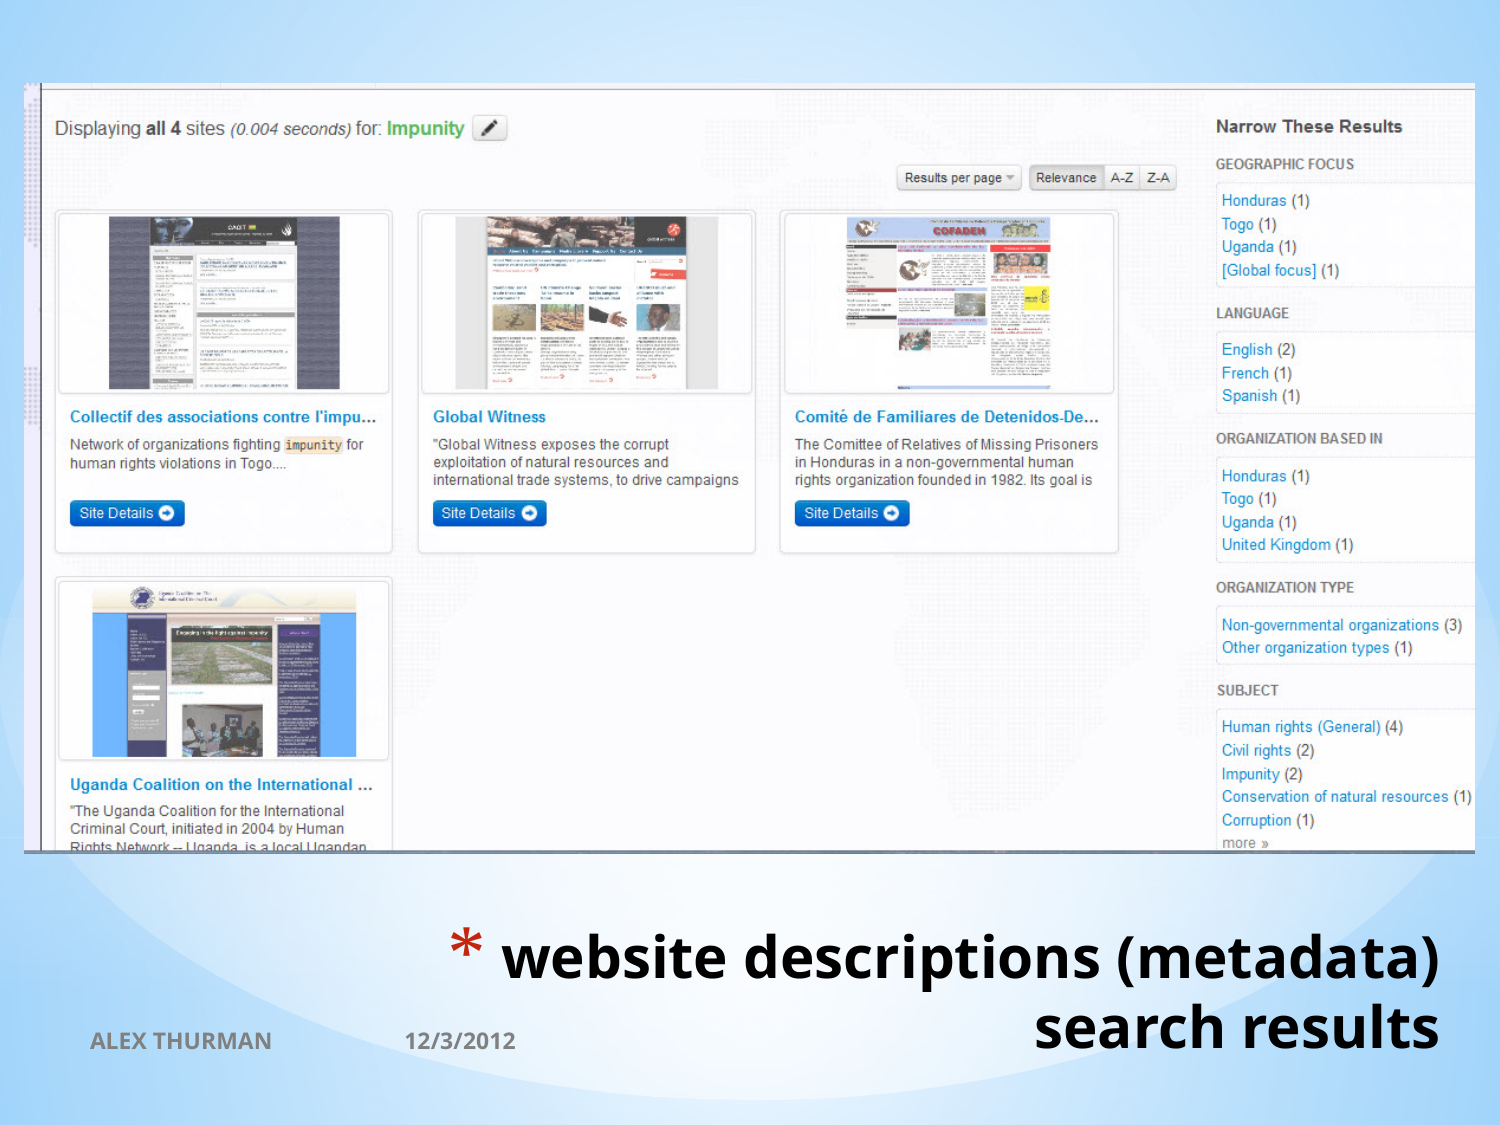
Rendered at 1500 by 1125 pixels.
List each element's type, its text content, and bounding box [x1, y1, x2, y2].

title website descriptions (metadata) search results [387, 912, 1456, 1100]
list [24, 83, 1476, 855]
footer ALEX THURMAN 12/3/2012 [75, 1012, 387, 1073]
